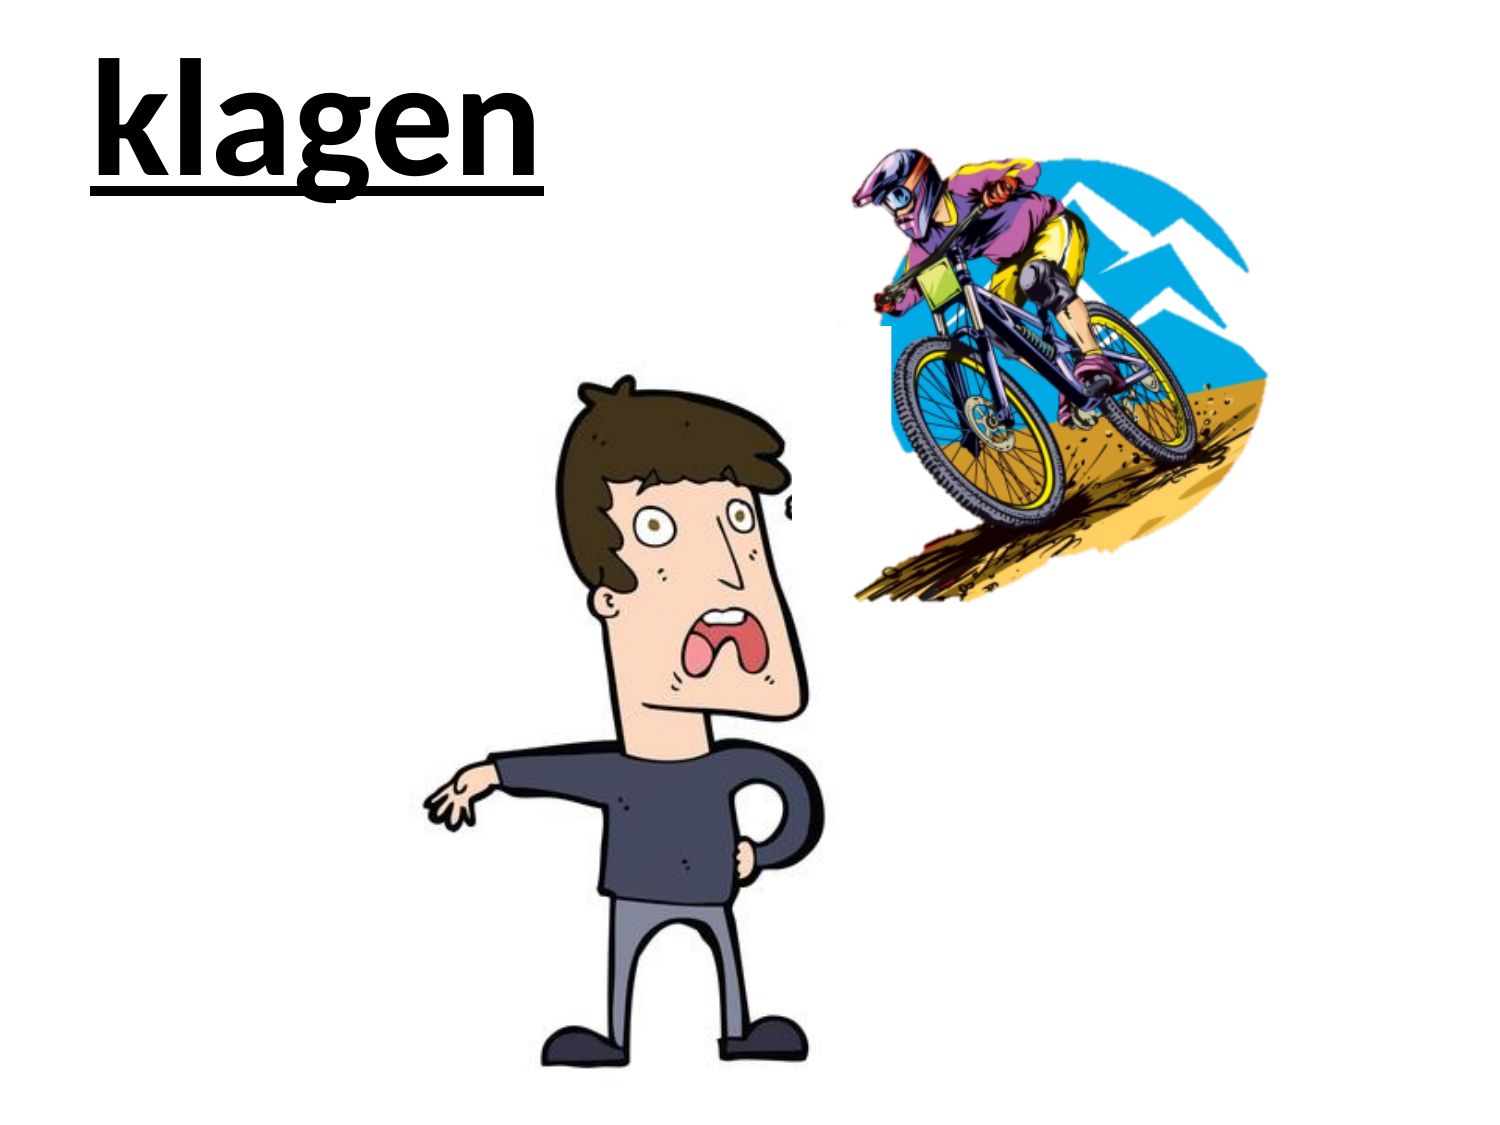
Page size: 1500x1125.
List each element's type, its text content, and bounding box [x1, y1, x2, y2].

picture [336, 84, 1345, 1122]
text_box klagen [0, 1, 1500, 216]
